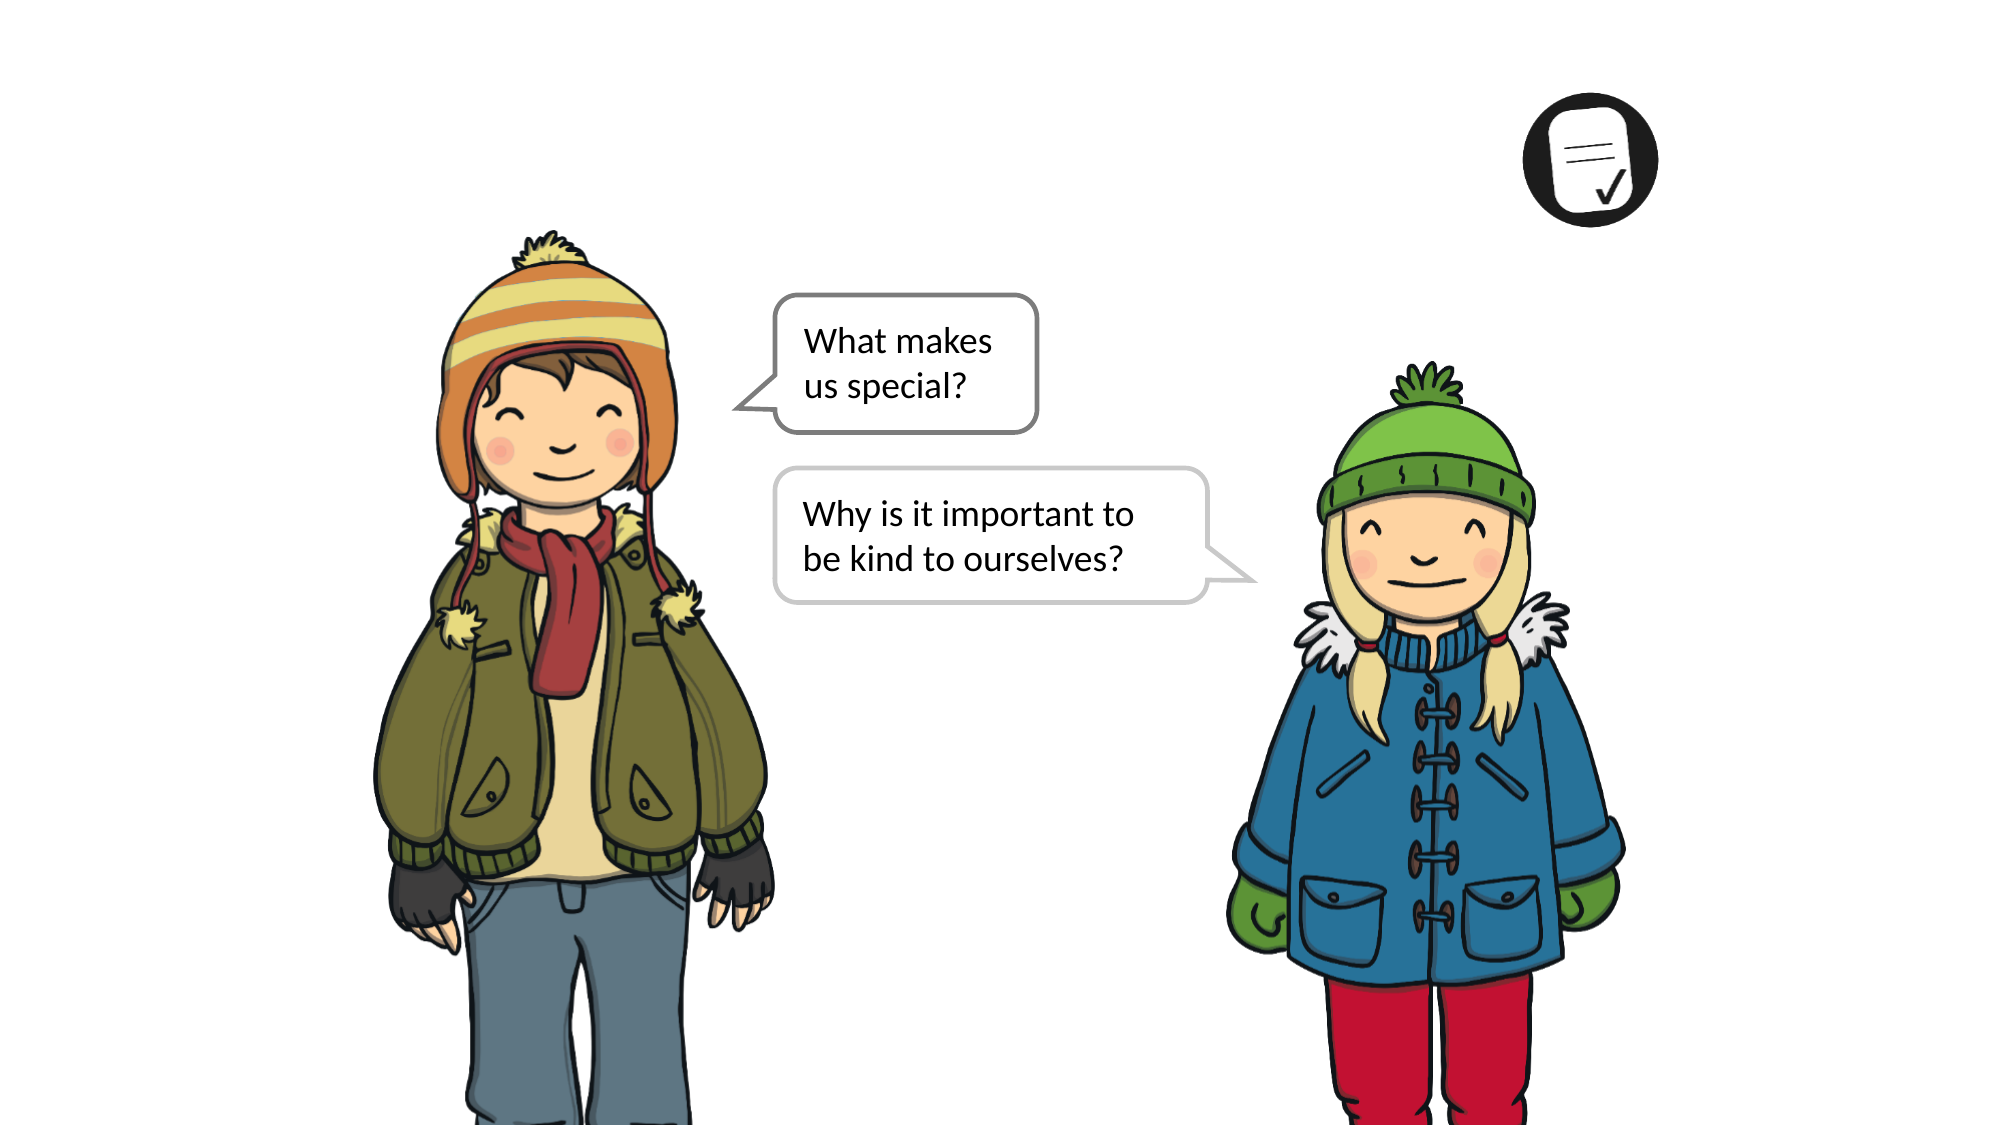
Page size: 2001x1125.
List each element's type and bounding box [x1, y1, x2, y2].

text_box [774, 294, 1037, 433]
picture [1226, 361, 1626, 1125]
picture [1519, 89, 1662, 231]
text_box [774, 467, 1208, 603]
picture [373, 230, 775, 1125]
